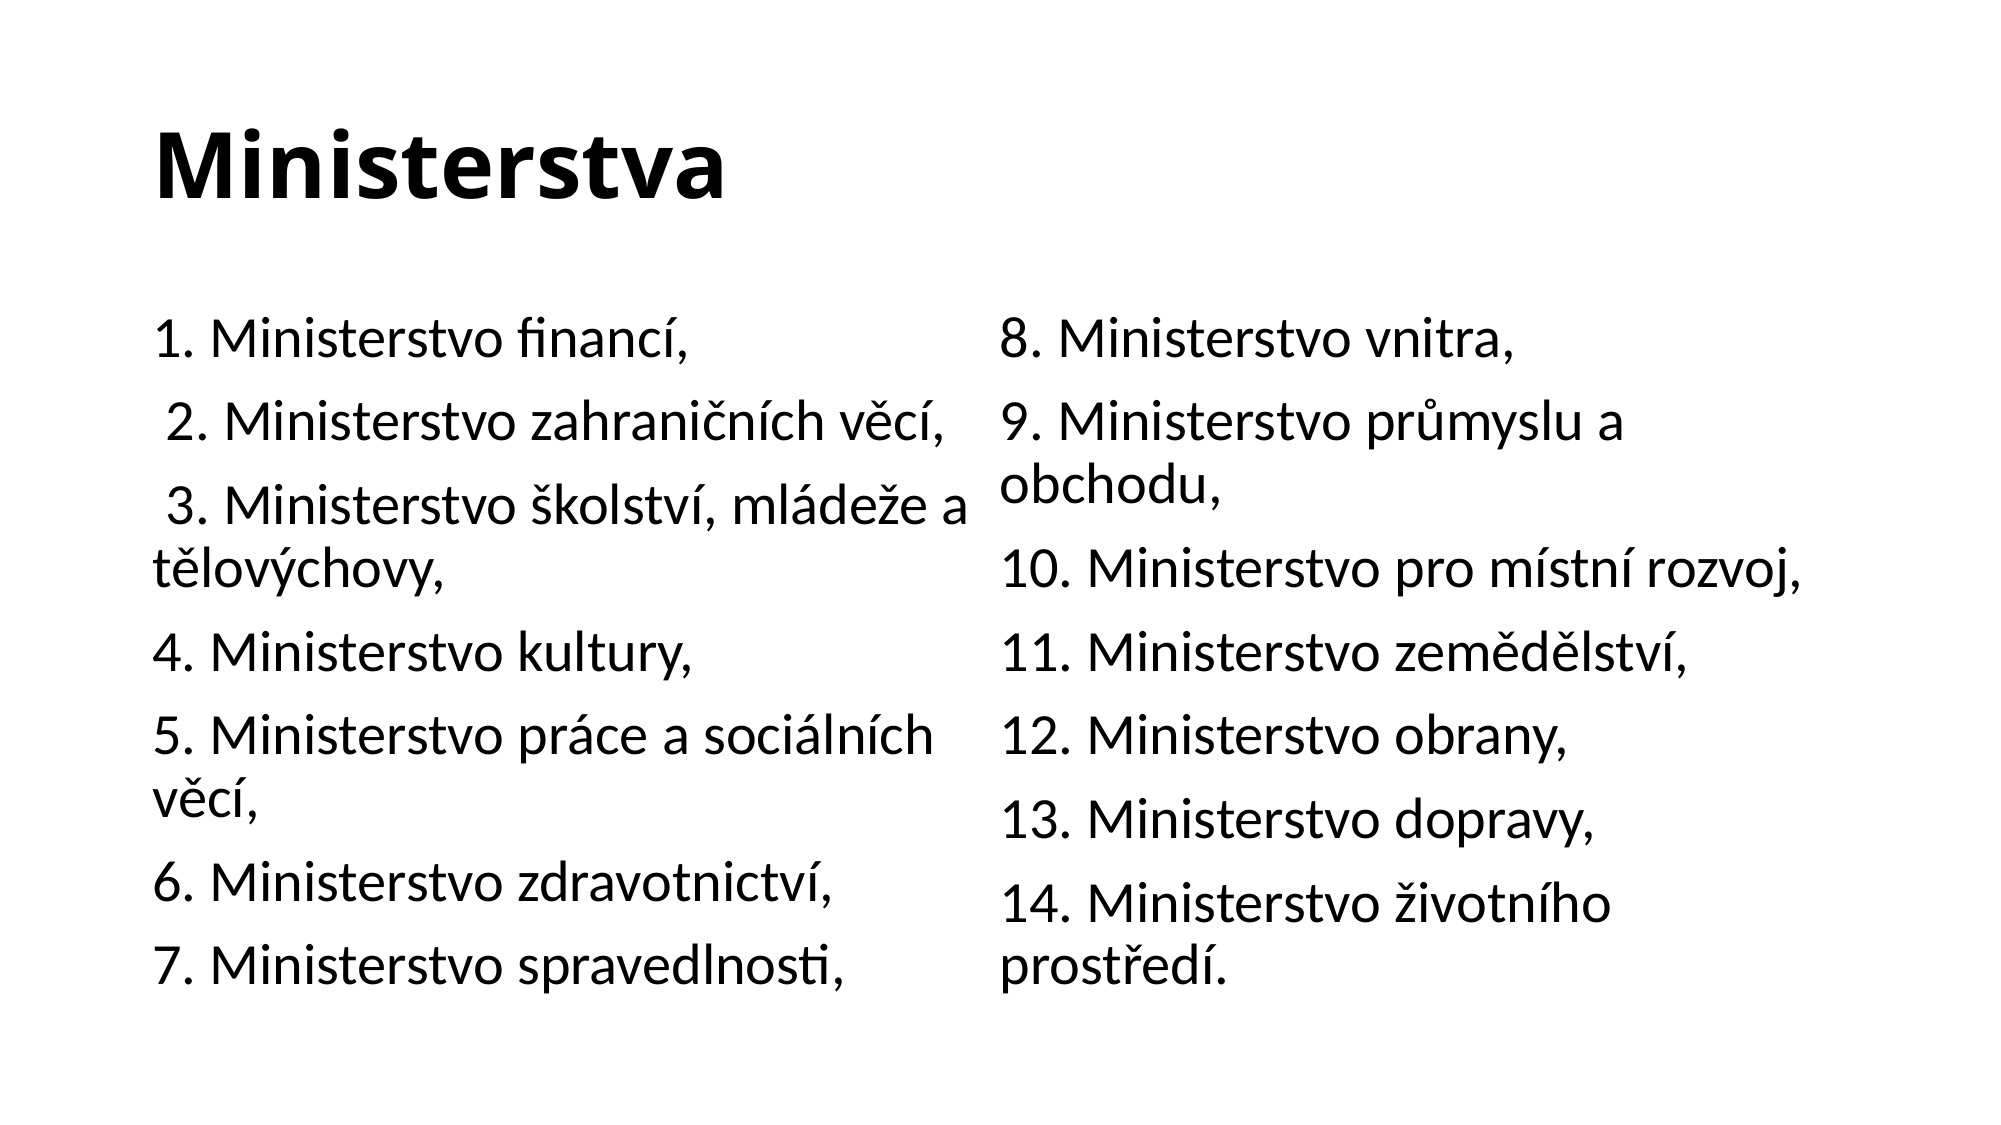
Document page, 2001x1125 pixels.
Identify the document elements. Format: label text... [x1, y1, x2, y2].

title Ministerstva [137, 59, 1863, 278]
list 1. Ministerstvo financí, 2. Ministerstvo zahraničních věcí, 3. Ministerstvo školství, mládeže a tělovýchovy, 4. Ministerstvo kultury, 5. Ministerstvo práce a sociálních věcí, 6. Ministerstvo zdravotnictví, 7. Ministerstvo spravedlnosti, 8. Ministerstvo vnitra, 9. Ministerstvo průmyslu a obchodu, 10. Ministerstvo pro místní rozvoj, 11. Ministerstvo zemědělství, 12. Ministerstvo obrany, 13. Ministerstvo dopravy, 14. Ministerstvo životního prostředí. [137, 299, 1863, 1014]
